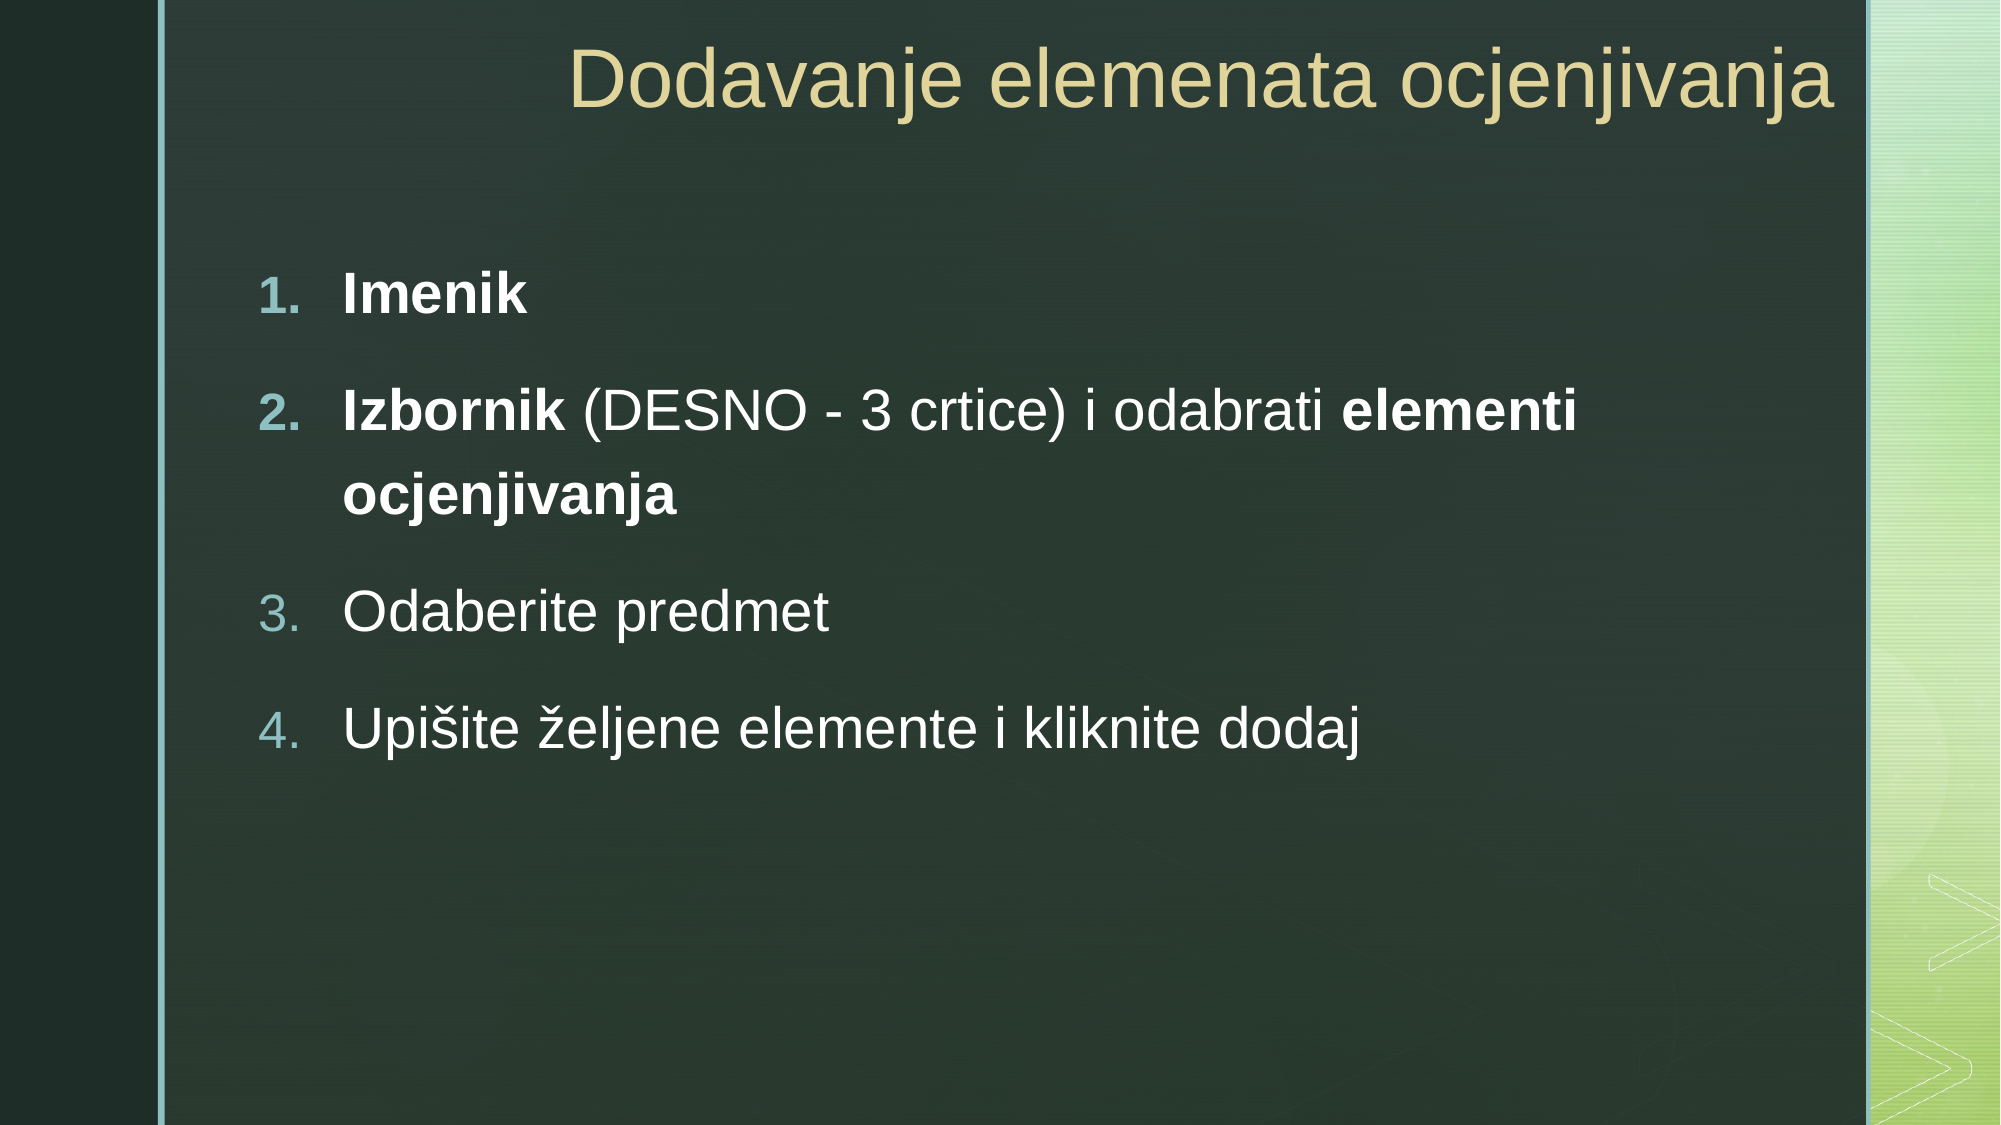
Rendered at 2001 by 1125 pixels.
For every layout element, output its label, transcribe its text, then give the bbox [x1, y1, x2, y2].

list Imenik Izbornik (DESNO - 3 crtice) i odabrati elementi ocjenjivanja Odaberite predmet Upišite željene elemente i kliknite dodaj [243, 204, 1802, 1032]
picture [1871, 0, 2001, 1125]
title Dodavanje elemenata ocjenjivanja [544, 27, 1850, 205]
